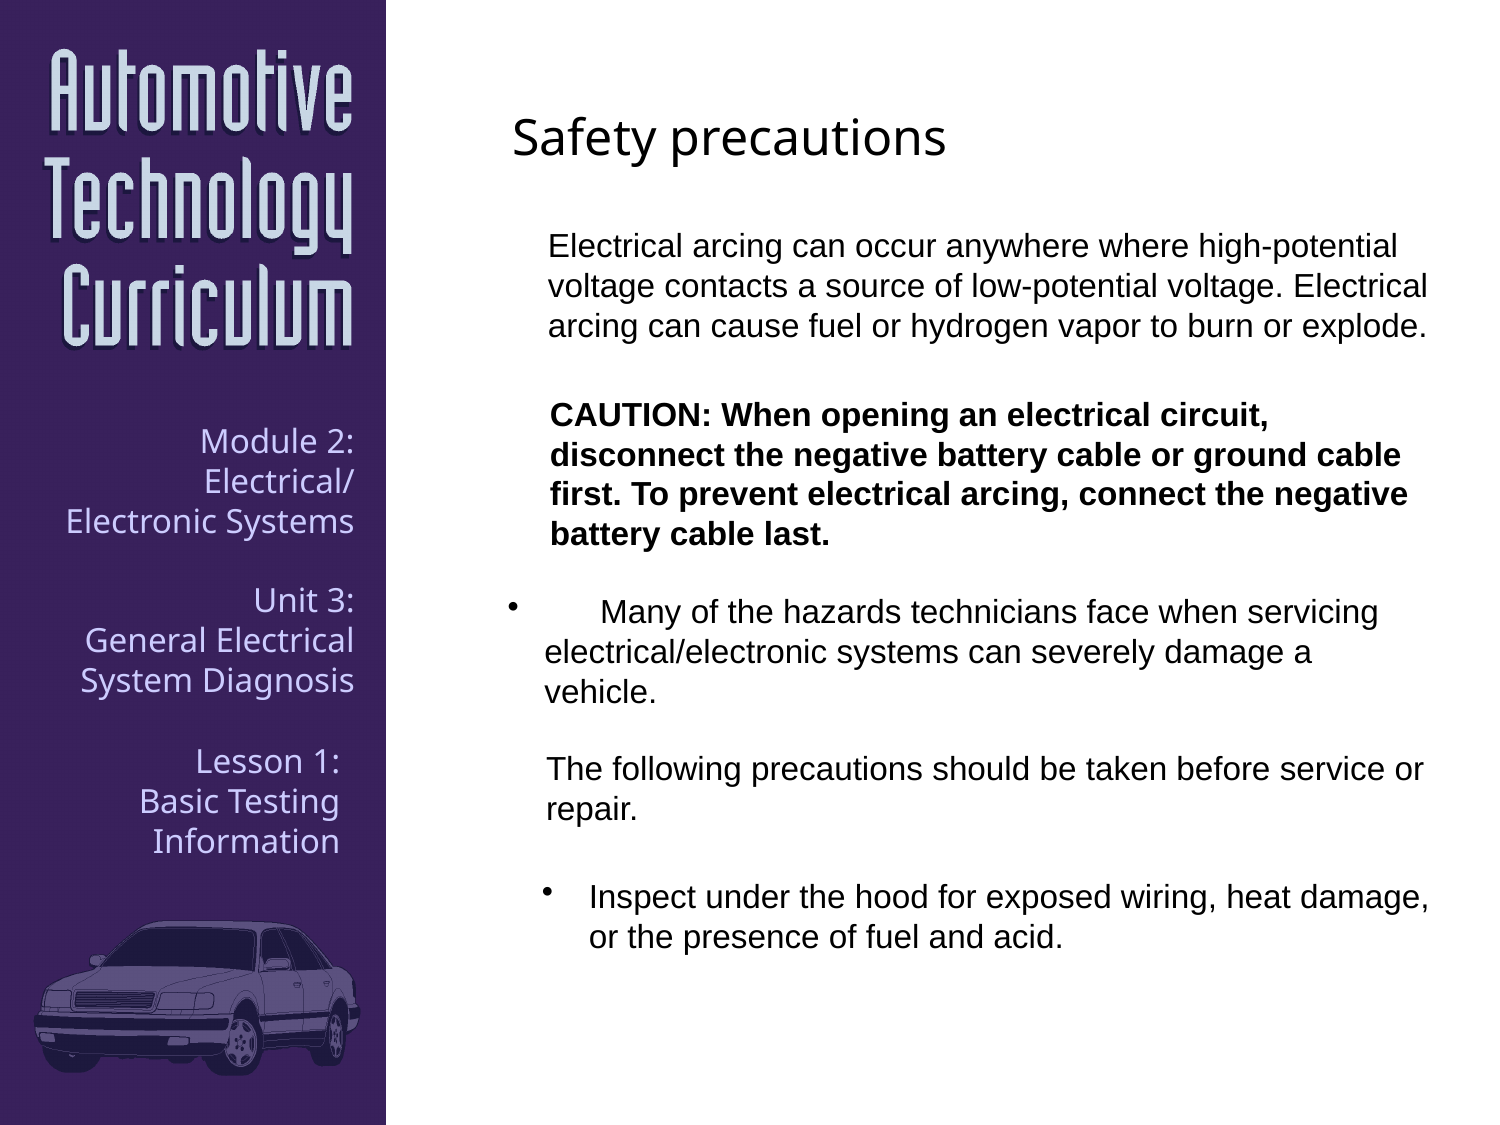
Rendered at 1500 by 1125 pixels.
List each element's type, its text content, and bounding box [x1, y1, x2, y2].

text_box Inspect under the hood for exposed wiring, heat damage, or the presence of fuel and acid. [452, 867, 1458, 963]
text_box Safety precautions [478, 97, 1435, 173]
text_box The following precautions should be taken before service or repair. [531, 739, 1441, 835]
picture [0, 0, 386, 1125]
text_box Electrical arcing can occur anywhere where high-potential voltage contacts a source of low-potential voltage. Electrical arcing can cause fuel or hydrogen vapor to burn or explode. [533, 216, 1463, 352]
text_box CAUTION: When opening an electrical circuit, disconnect the negative battery cable or ground cable first. To prevent electrical arcing, connect the negative battery cable last. [535, 385, 1466, 560]
text_box Many of the hazards technicians face when servicing electrical/electronic systems can severely damage a vehicle. [474, 582, 1423, 718]
